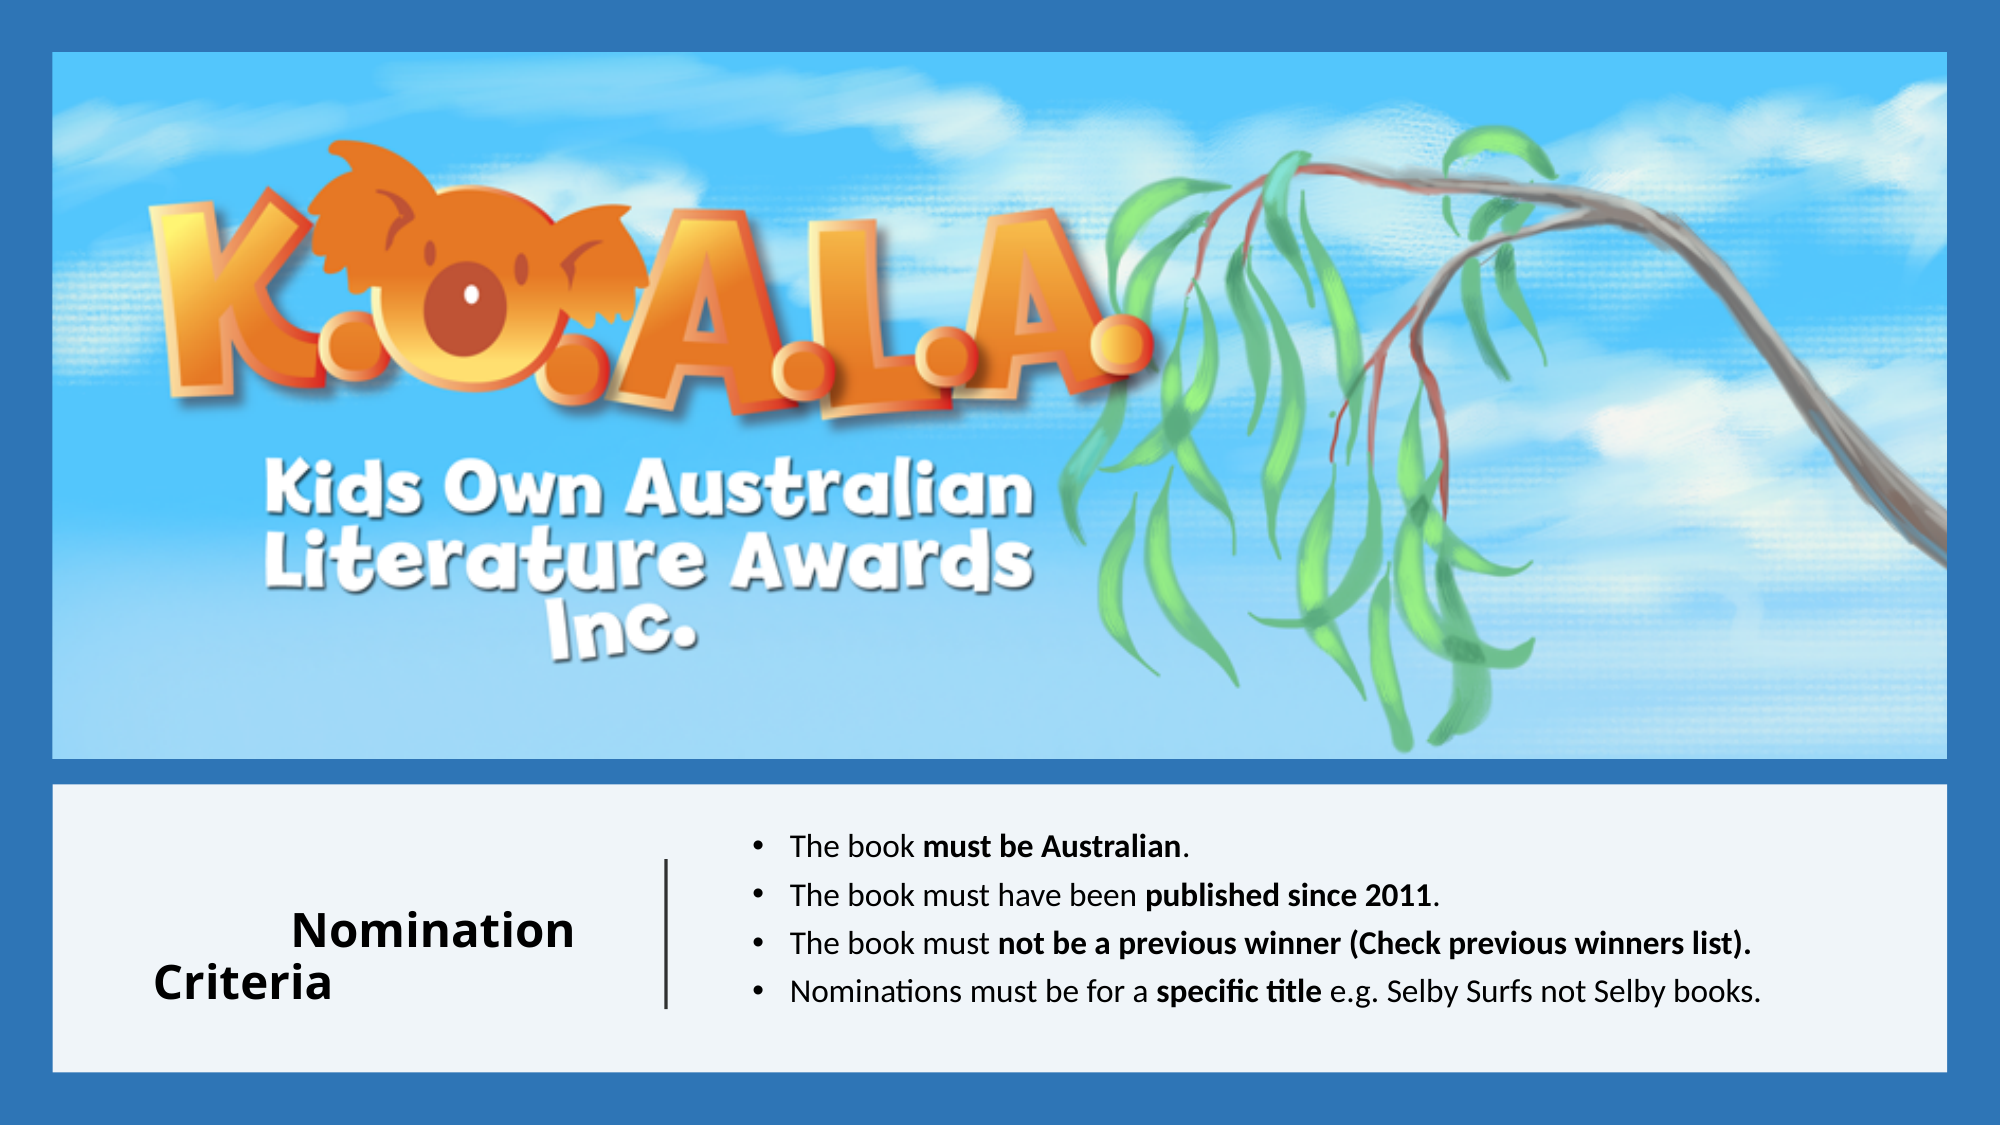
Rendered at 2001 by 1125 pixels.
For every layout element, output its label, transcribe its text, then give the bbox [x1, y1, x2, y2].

text_box [52, 783, 1948, 1073]
picture [52, 52, 1947, 759]
text_box The book must be Australian. The book must have been published since 2011. The book must not be a previous winner (Check previous winners list). Nominations must be for a specific title e.g. Selby Surfs not Selby books. [718, 821, 1863, 1043]
text_box [0, 0, 2000, 1125]
title Nomination Criteria [138, 821, 612, 1043]
